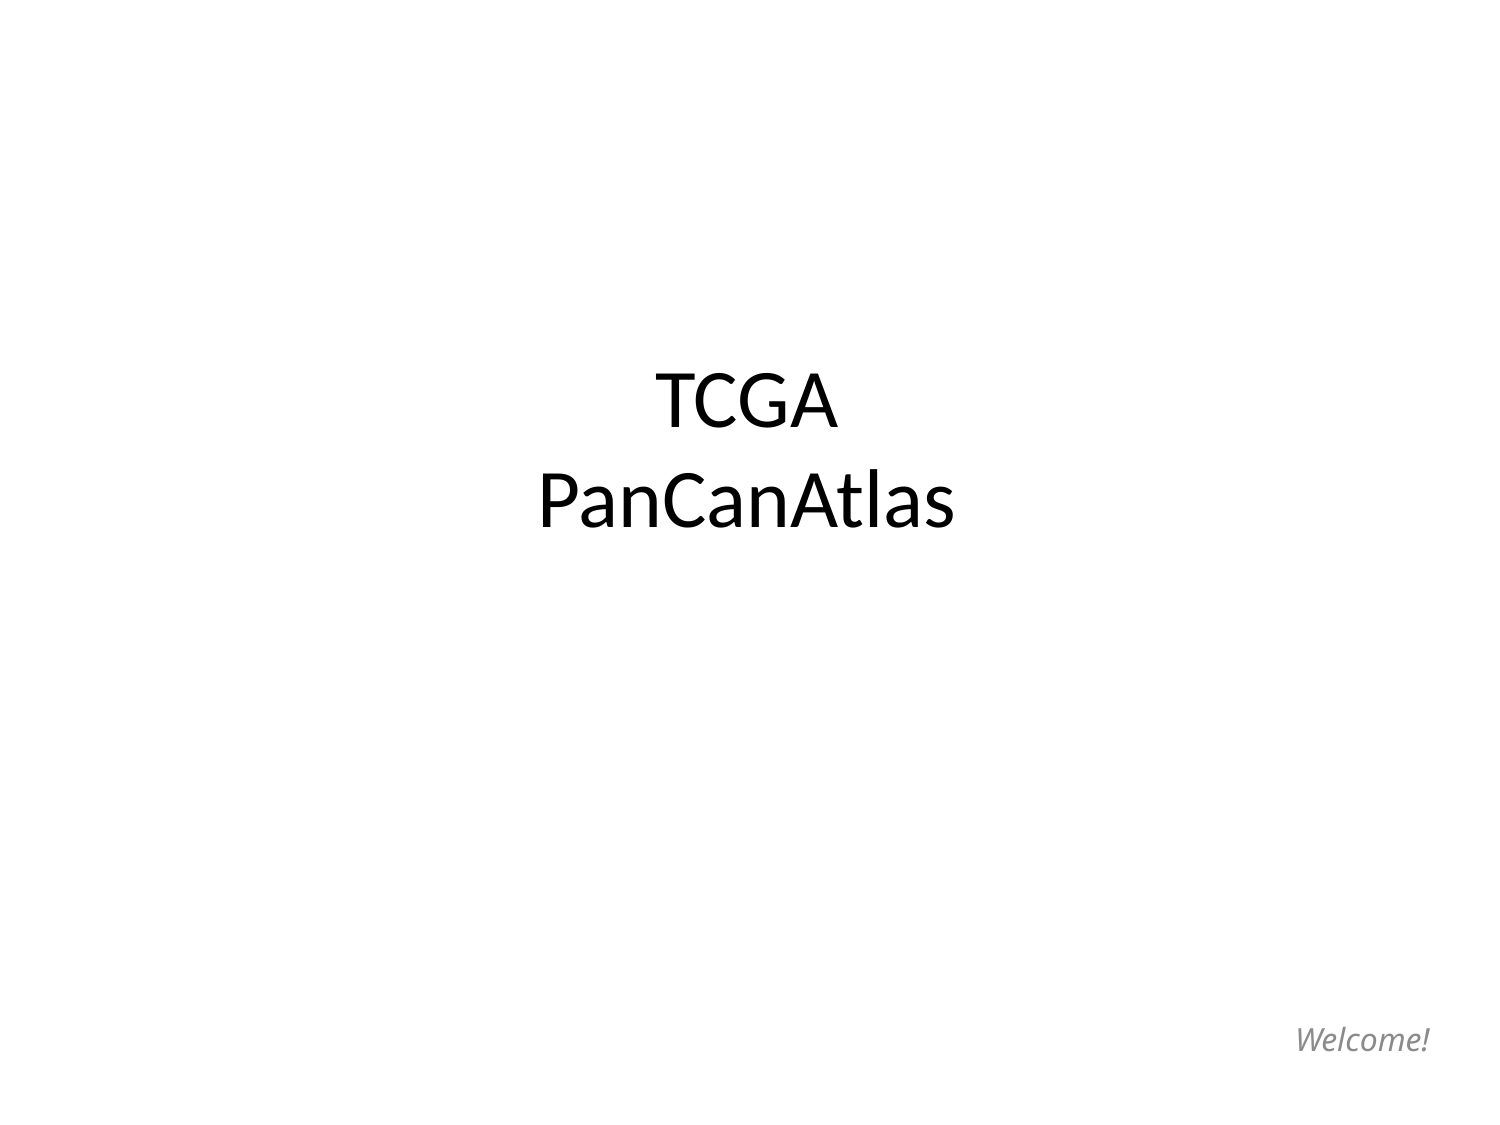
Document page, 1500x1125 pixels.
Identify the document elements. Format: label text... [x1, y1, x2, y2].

title TCGA PanCanAtlas [62, 275, 1450, 613]
subtitle Welcome! [1275, 1012, 1450, 1075]
